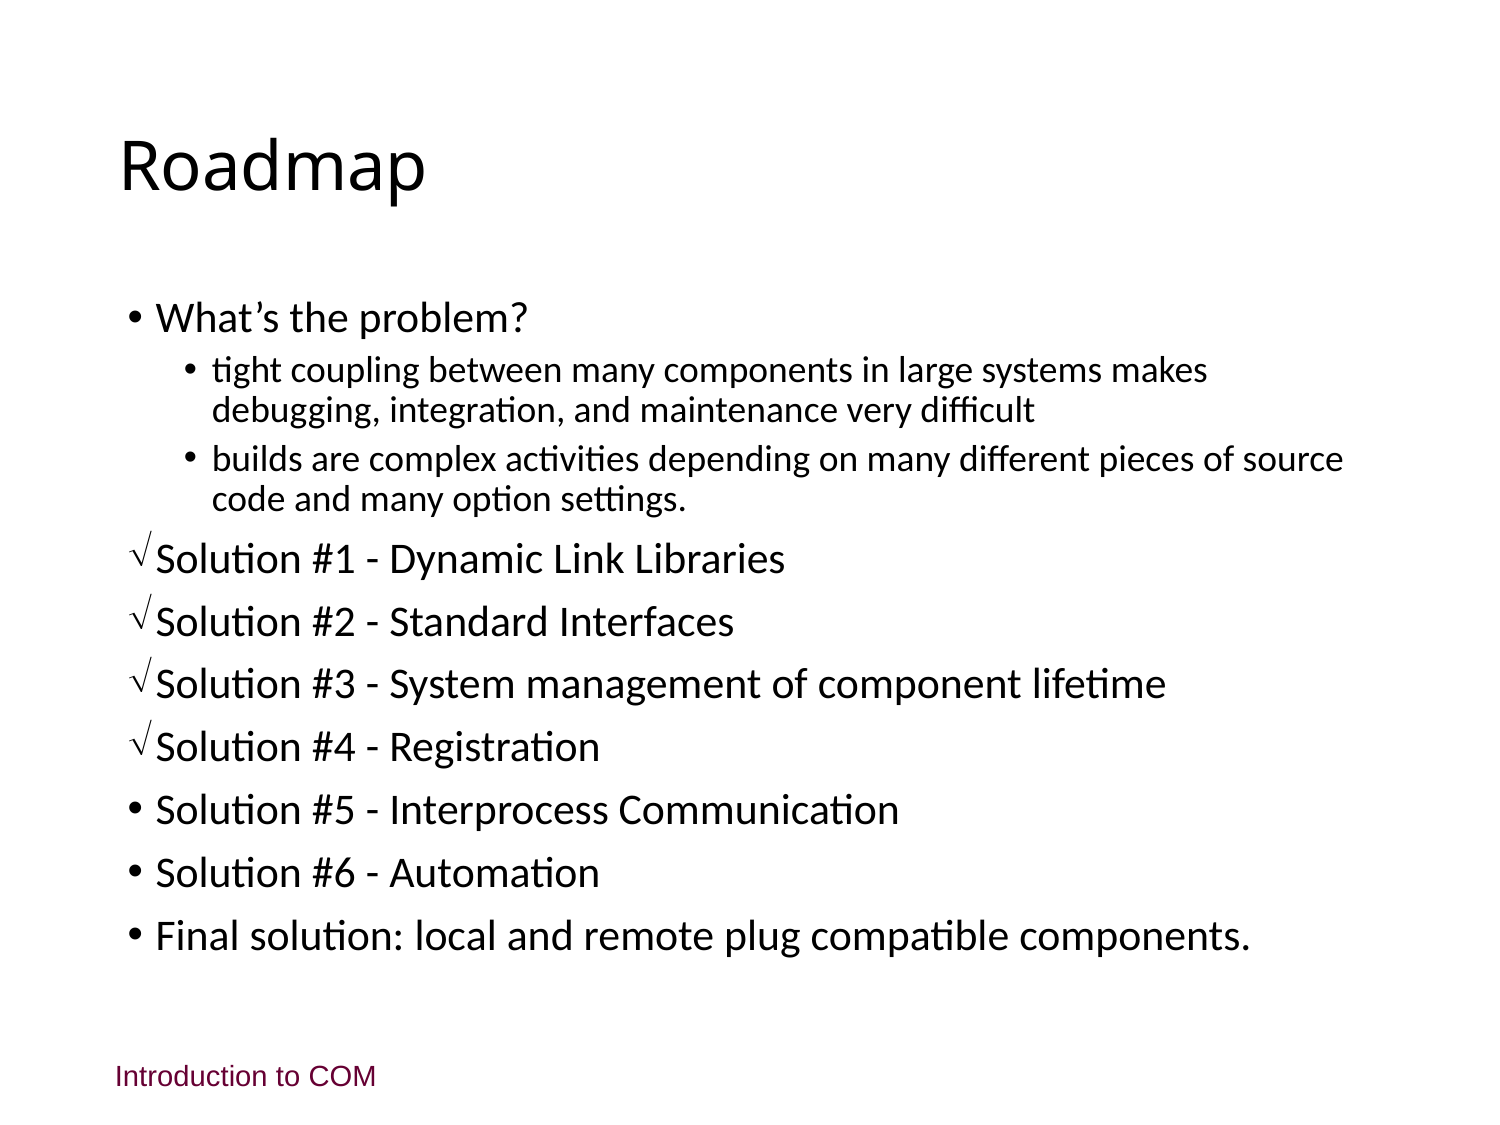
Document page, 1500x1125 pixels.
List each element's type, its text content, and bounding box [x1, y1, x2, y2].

title Roadmap [103, 59, 1397, 278]
list What’s the problem? tight coupling between many components in large systems makes debugging, integration, and maintenance very difficult builds are complex activities depending on many different pieces of source code and many option settings. Solution #1 - Dynamic Link Libraries Solution #2 - Standard Interfaces Solution #3 - System management of component lifetime Solution #4 - Registration Solution #5 - Interprocess Communication Solution #6 - Automation Final solution: local and remote plug compatible components. [112, 287, 1388, 1000]
